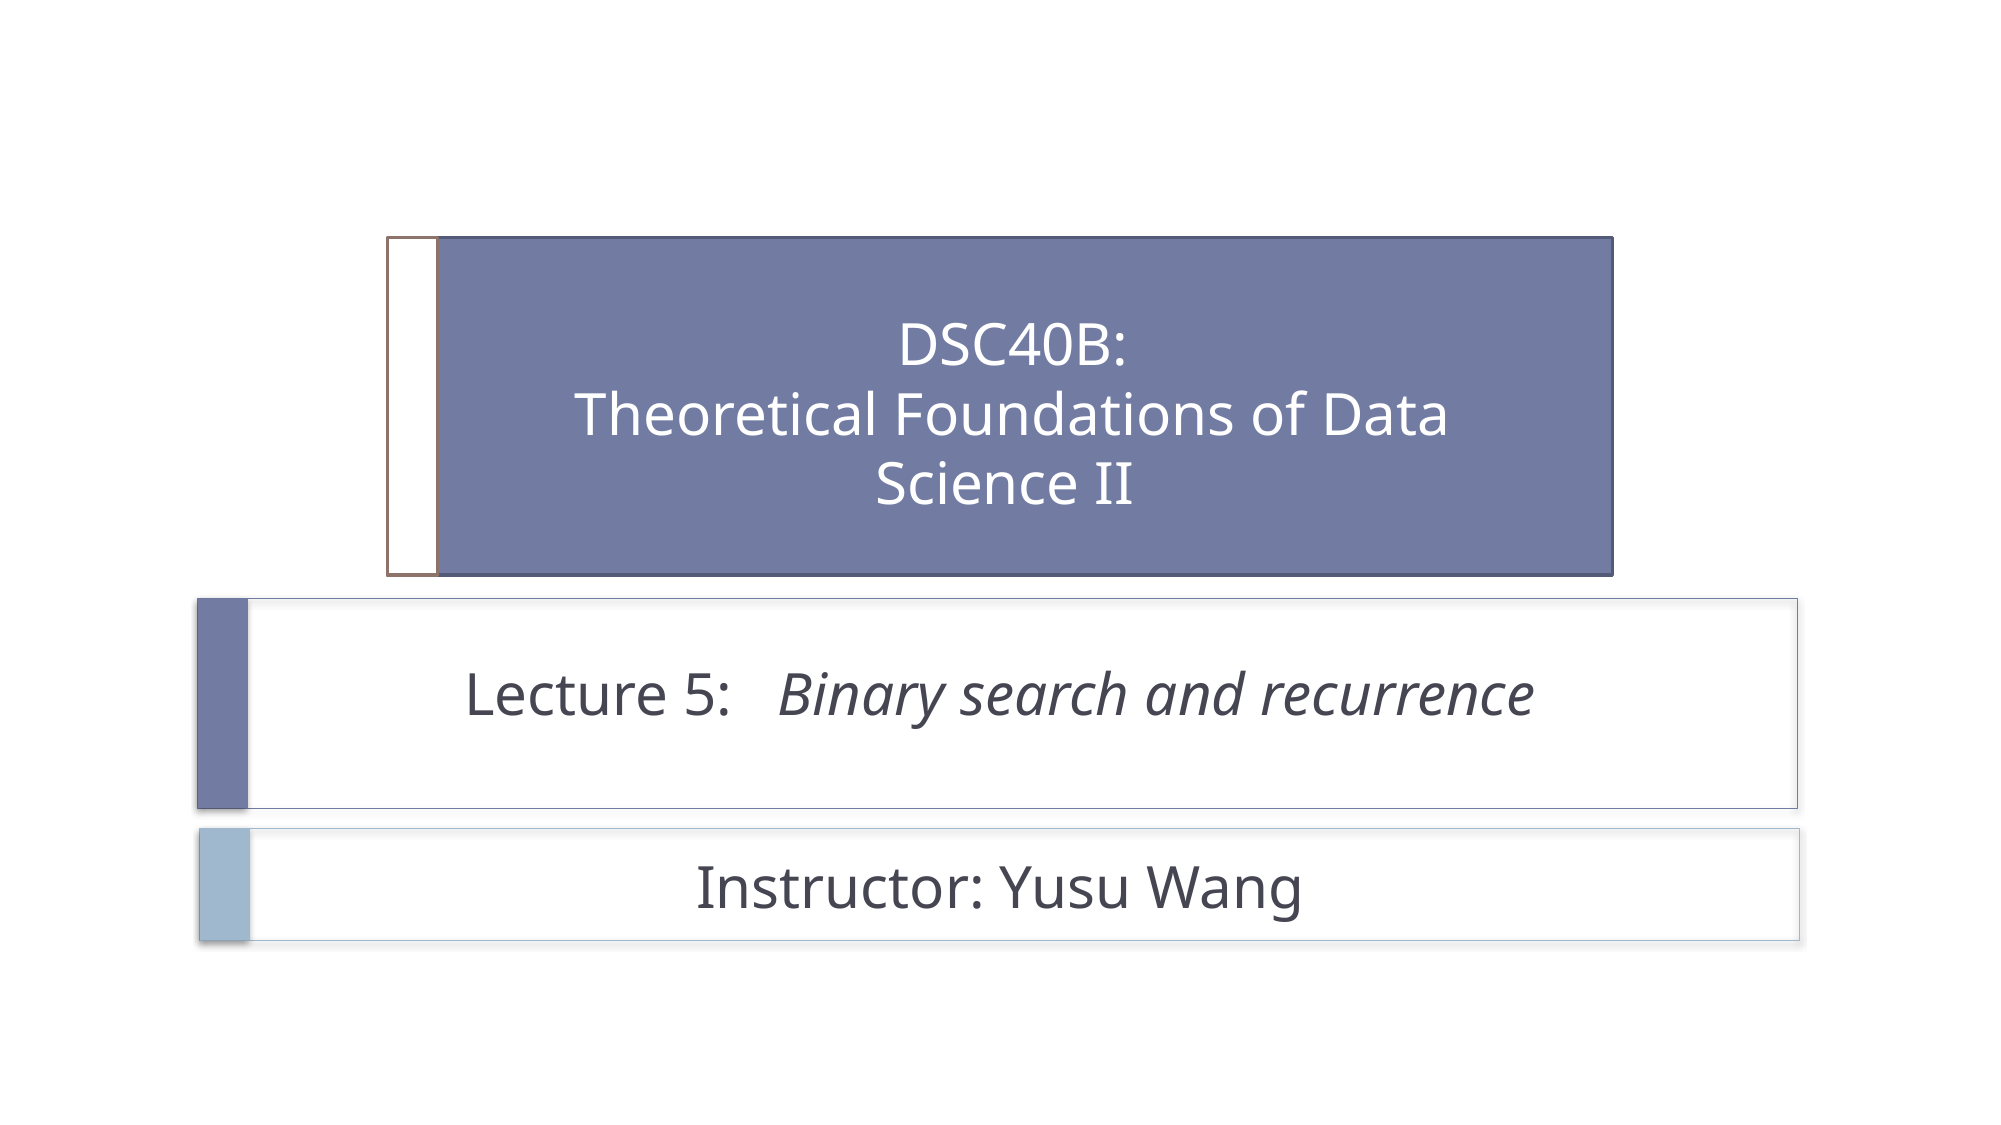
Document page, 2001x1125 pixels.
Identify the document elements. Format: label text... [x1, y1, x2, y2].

title DSC40B: Theoretical Foundations of Data Science II [449, 298, 1576, 512]
subtitle Lecture 5: Binary search and recurrence Instructor: Yusu Wang [437, 649, 1563, 960]
text_box [386, 236, 439, 577]
text_box [439, 236, 1614, 577]
